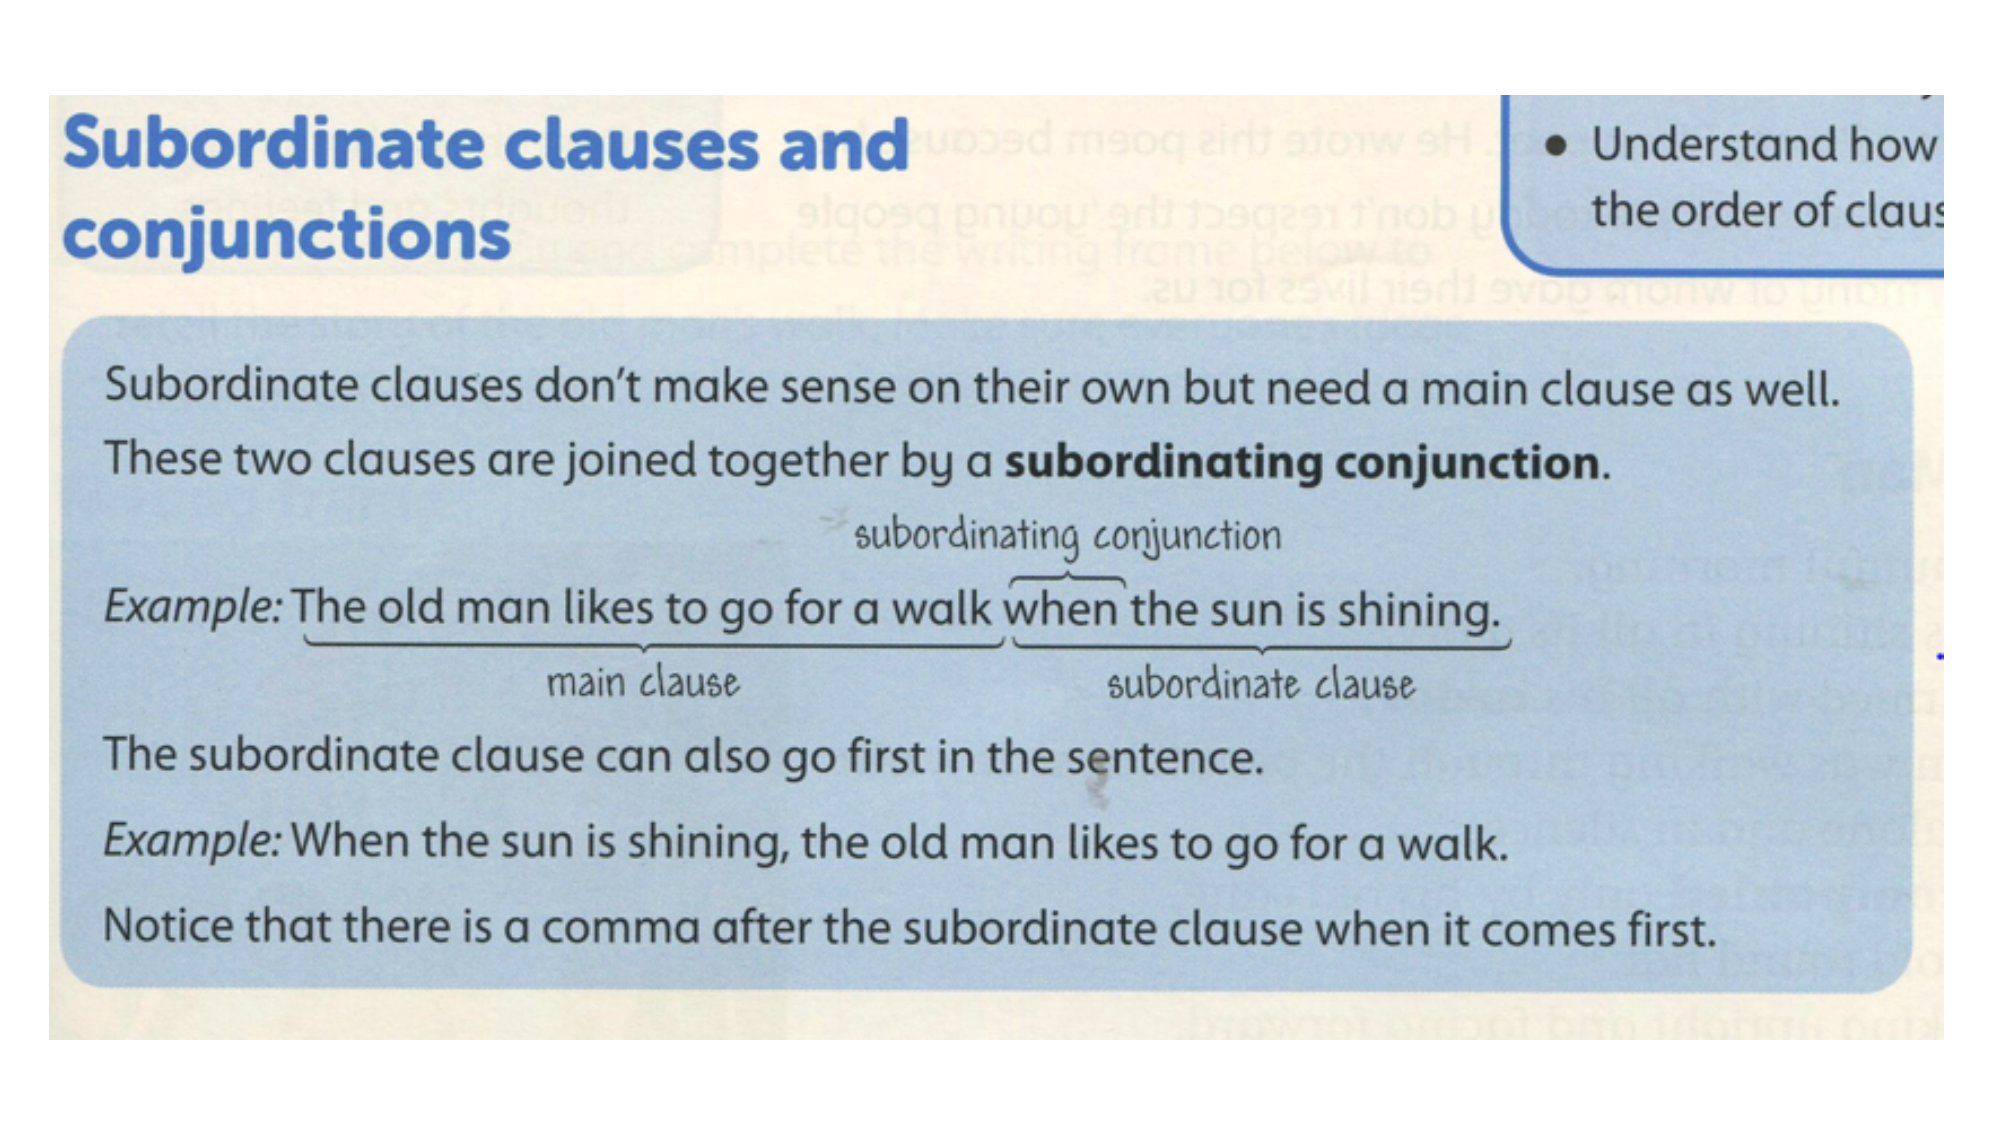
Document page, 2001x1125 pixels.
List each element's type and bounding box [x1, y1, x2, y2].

picture [49, 95, 1944, 1040]
